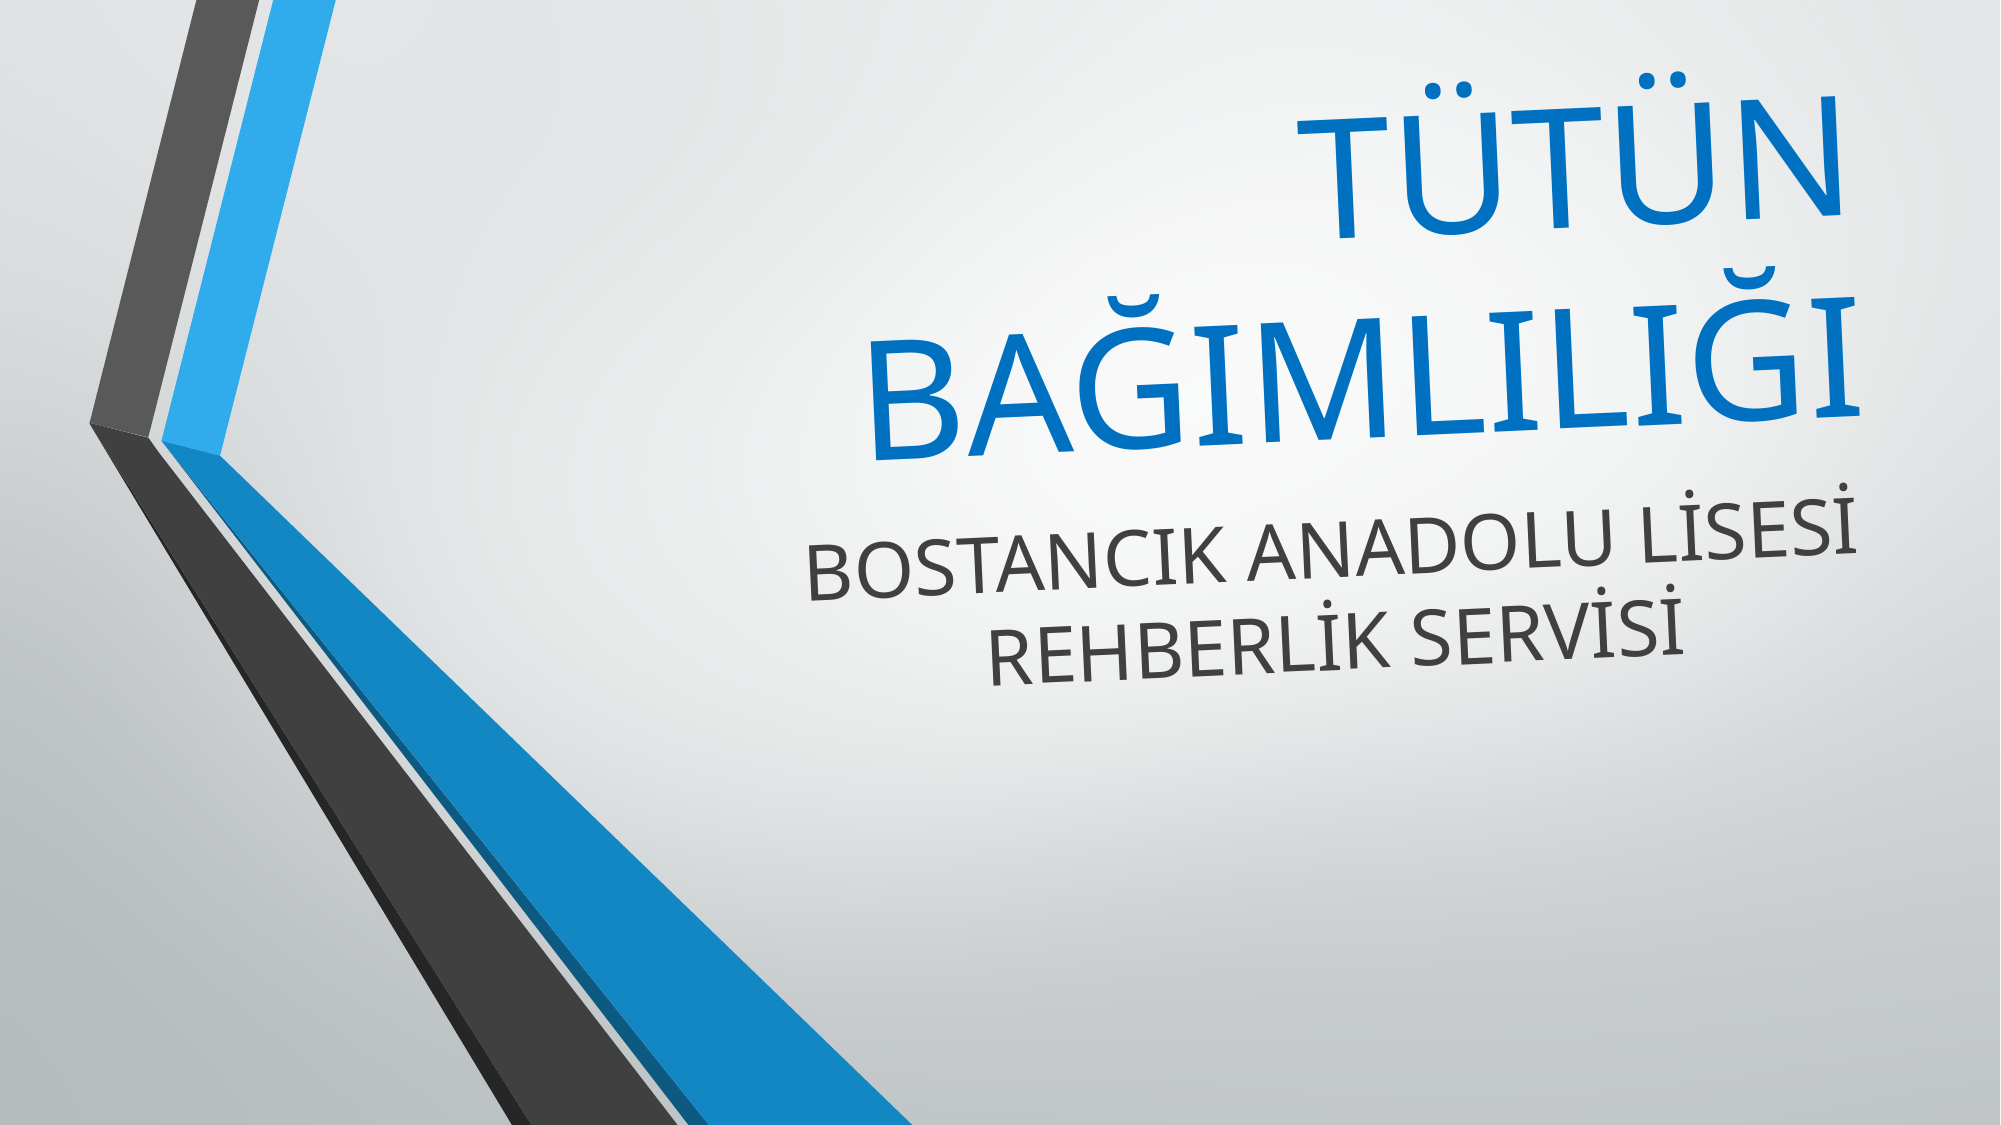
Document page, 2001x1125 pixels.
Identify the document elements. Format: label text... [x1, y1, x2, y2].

title TÜTÜN BAĞIMLILIĞI [259, 40, 1884, 529]
subtitle BOSTANCIK ANADOLU LİSESİ REHBERLİK SERVİSİ [778, 467, 1889, 720]
